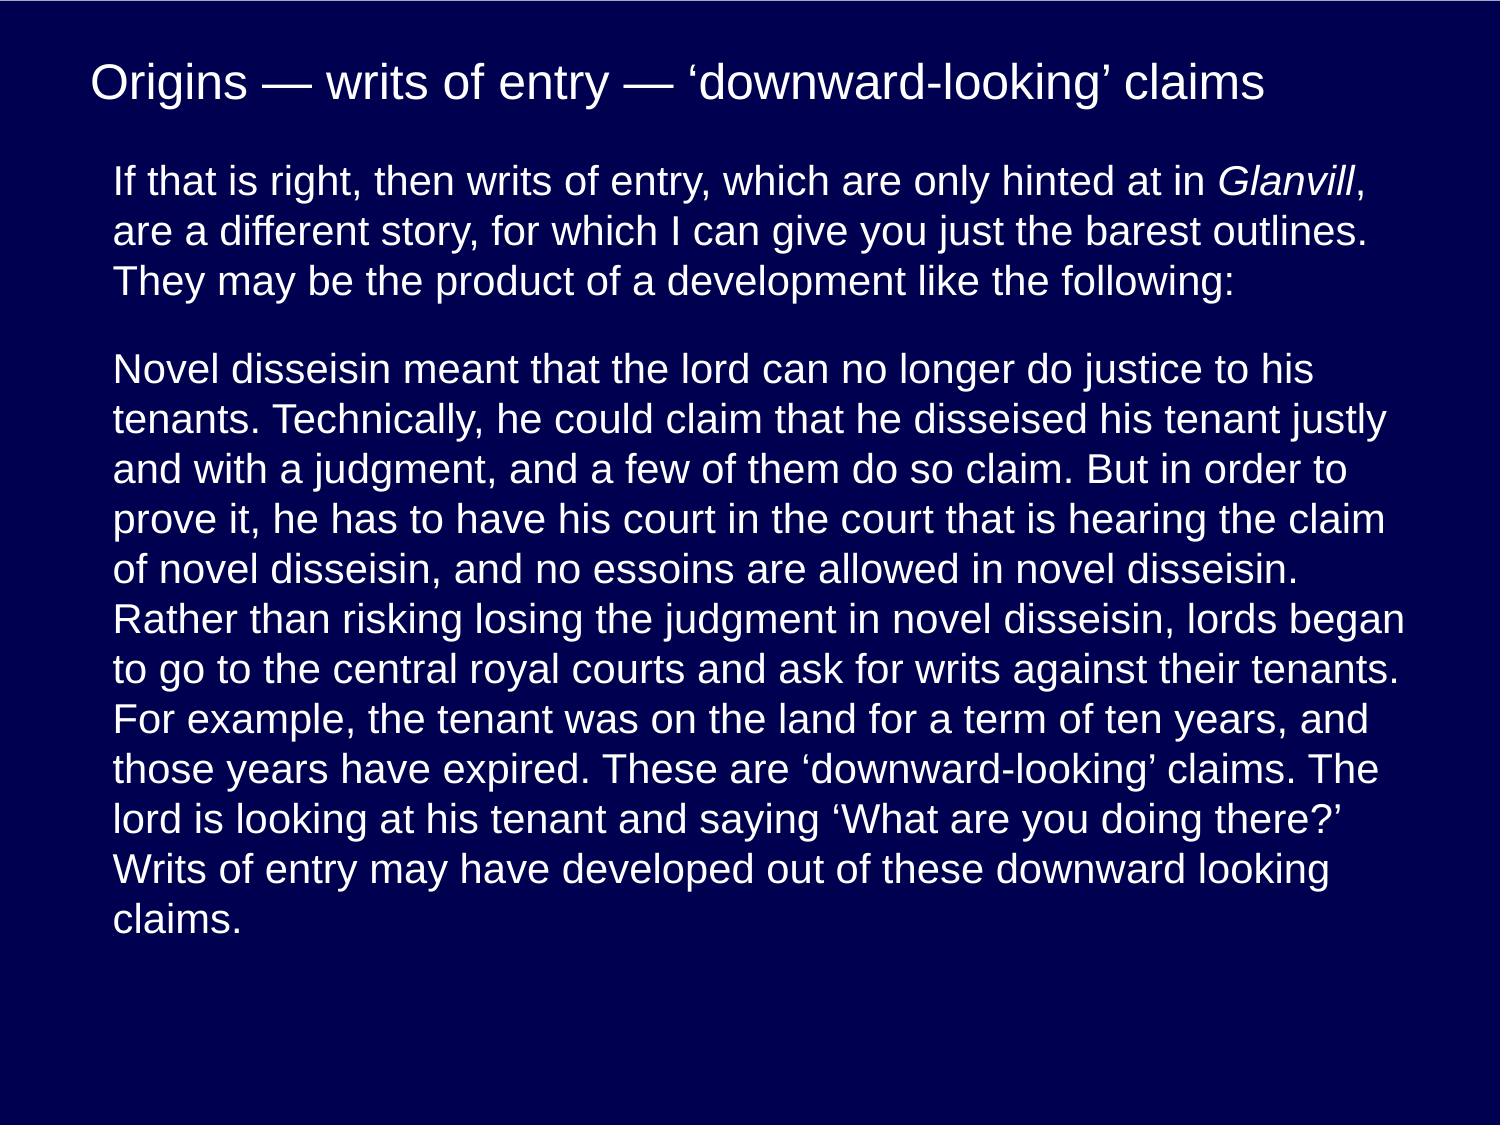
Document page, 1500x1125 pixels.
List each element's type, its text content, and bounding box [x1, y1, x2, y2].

list If that is right, then writs of entry, which are only hinted at in Glanvill, are a different story, for which I can give you just the barest outlines. They may be the product of a development like the following: Novel disseisin meant that the lord can no longer do justice to his tenants. Technically, he could claim that he disseised his tenant justly and with a judgment, and a few of them do so claim. But in order to prove it, he has to have his court in the court that is hearing the claim of novel disseisin, and no essoins are allowed in novel disseisin. Rather than risking losing the judgment in novel disseisin, lords began to go to the central royal courts and ask for writs against their tenants. For example, the tenant was on the land for a term of ten years, and those years have expired. These are ‘downward-looking’ claims. The lord is looking at his tenant and saying ‘What are you doing there?’ Writs of entry may have developed out of these downward looking claims. [97, 146, 1448, 970]
title Origins — writs of entry — ‘downward-looking’ claims [75, 41, 1425, 147]
